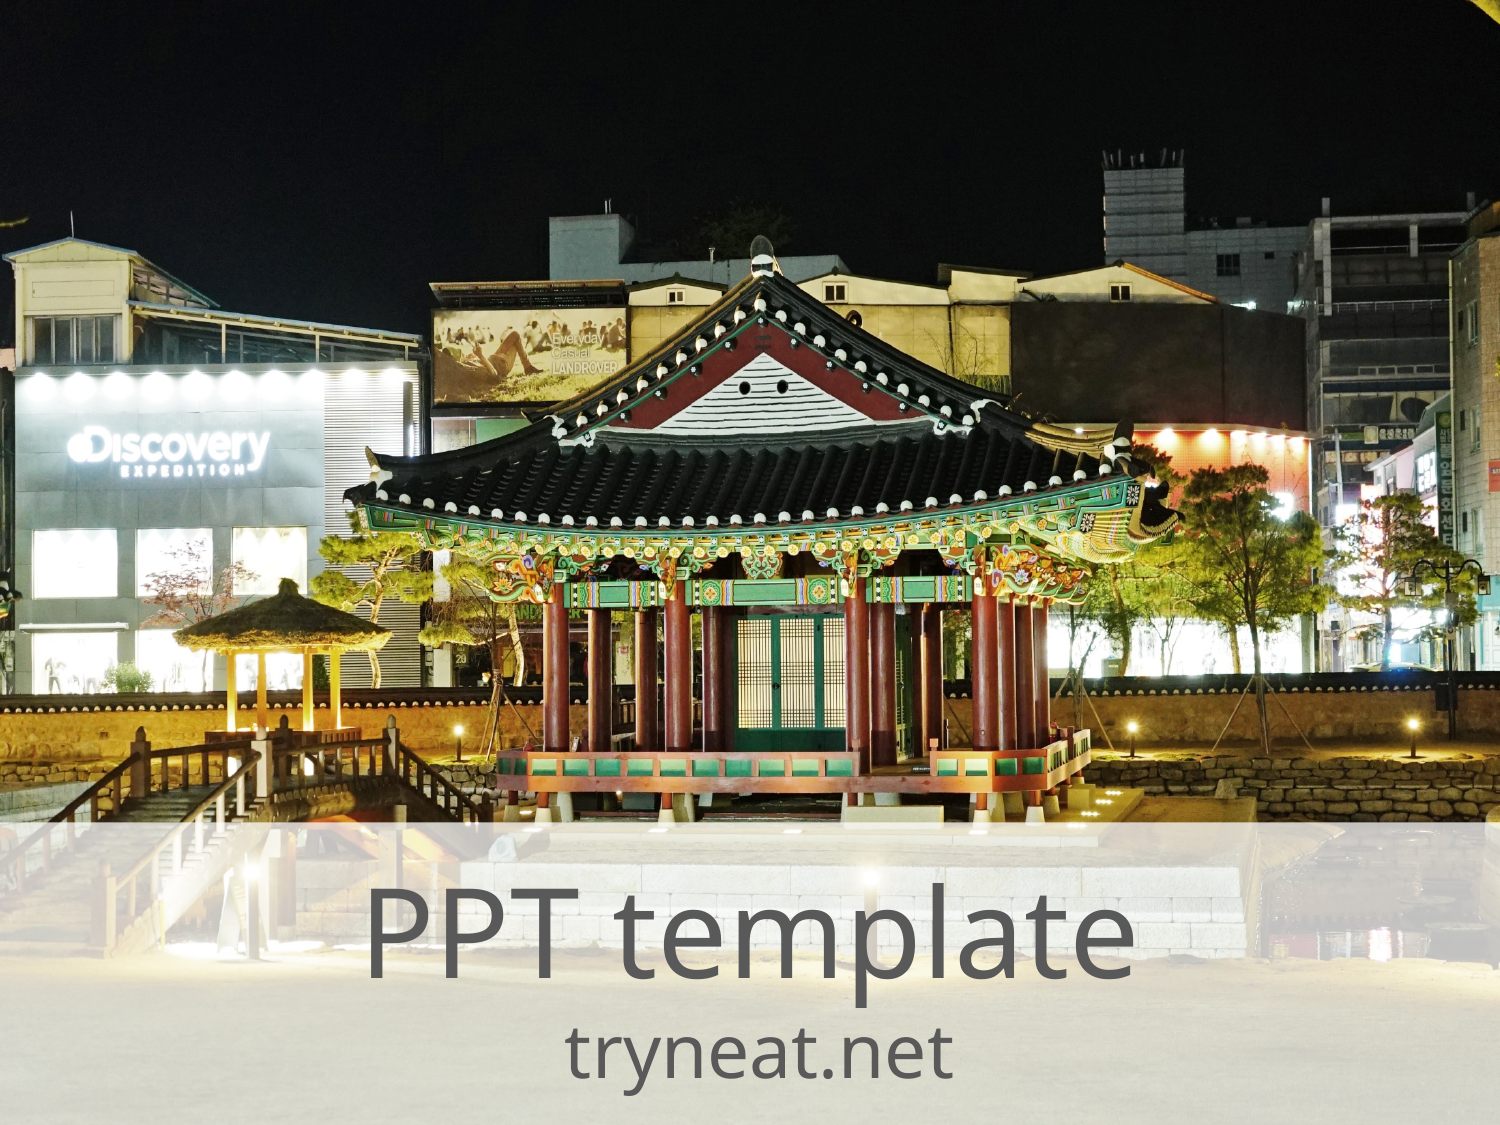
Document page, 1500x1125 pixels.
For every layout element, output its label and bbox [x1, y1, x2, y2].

text_box [0, 0, 1500, 1125]
